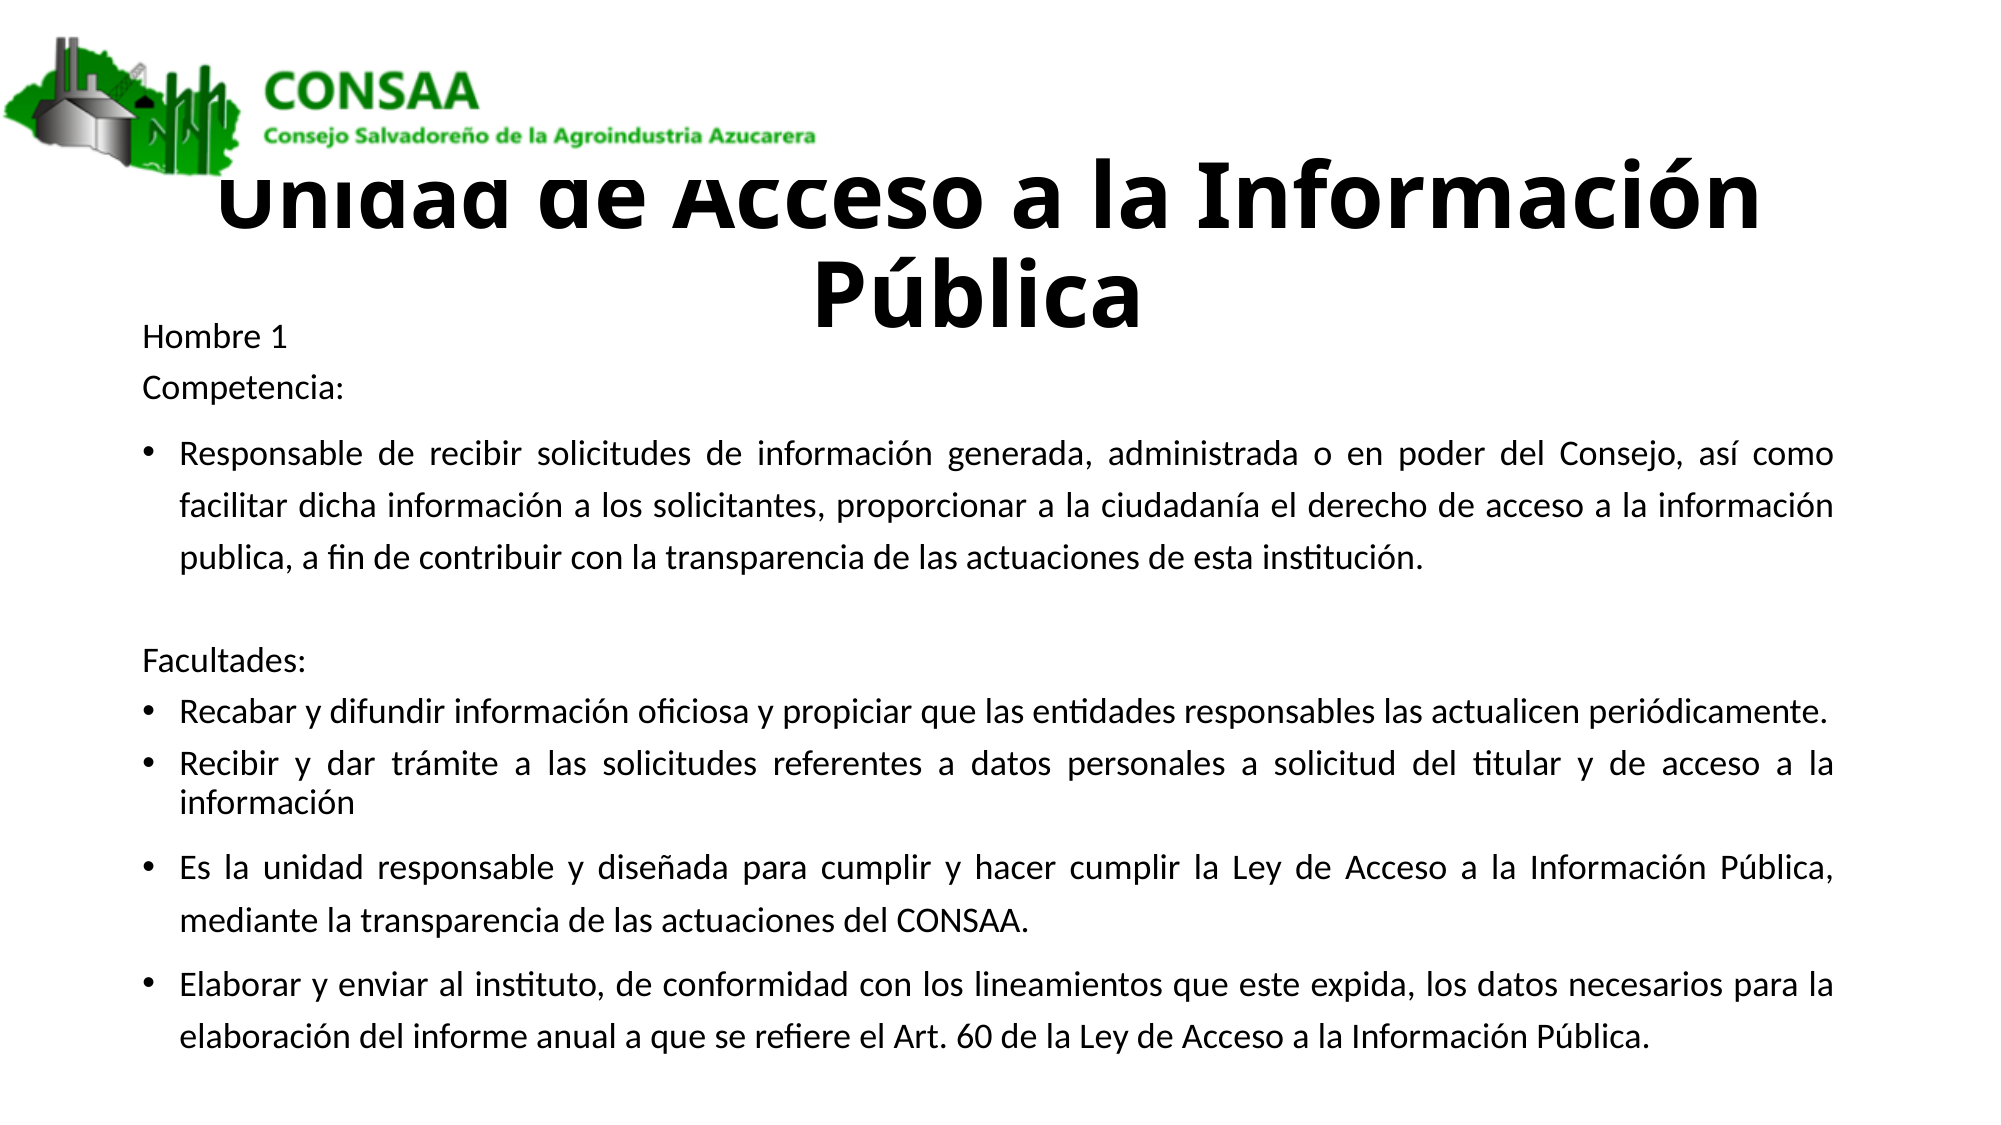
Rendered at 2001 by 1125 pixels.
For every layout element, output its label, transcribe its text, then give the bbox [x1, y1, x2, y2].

title Unidad de Acceso a la Información Pública [127, 139, 1853, 309]
picture [0, 9, 832, 180]
list Hombre 1 Competencia: Responsable de recibir solicitudes de información generada, administrada o en poder del Consejo, así como facilitar dicha información a los solicitantes, proporcionar a la ciudadanía el derecho de acceso a la información publica, a fin de contribuir con la transparencia de las actuaciones de esta institución. Facultades: Recabar y difundir información oficiosa y propiciar que las entidades responsables las actualicen periódicamente. Recibir y dar trámite a las solicitudes referentes a datos personales a solicitud del titular y de acceso a la información Es la unidad responsable y diseñada para cumplir y hacer cumplir la Ley de Acceso a la Información Pública, mediante la transparencia de las actuaciones del CONSAA. Elaborar y enviar al instituto, de conformidad con los lineamientos que este expida, los datos necesarios para la elaboración del informe anual a que se refiere el Art. 60 de la Ley de Acceso a la Información Pública. [127, 309, 1853, 1088]
